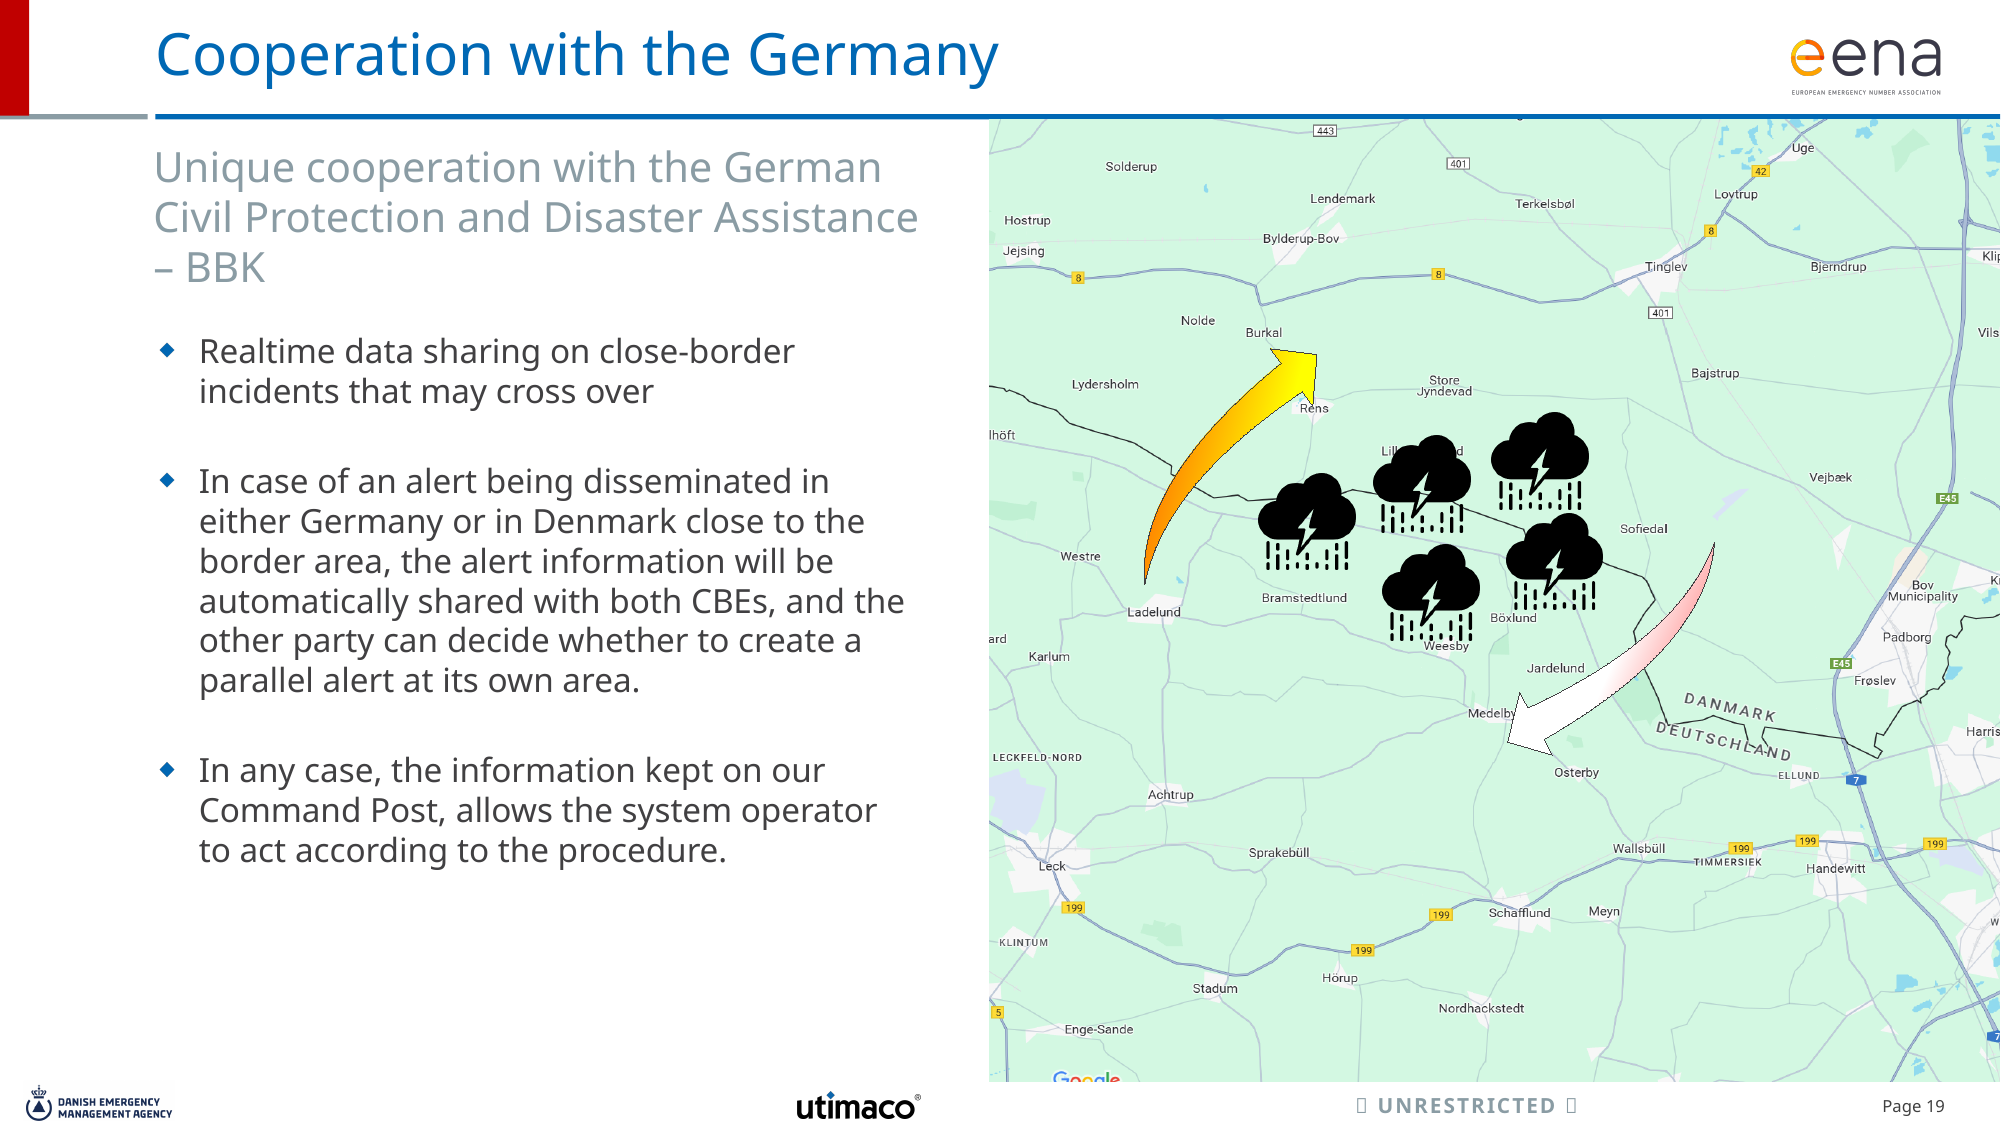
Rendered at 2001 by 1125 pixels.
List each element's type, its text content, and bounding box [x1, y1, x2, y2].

picture [23, 1080, 175, 1121]
text_box [0, 0, 30, 117]
picture [155, 468, 179, 492]
picture [797, 1091, 921, 1119]
title Cooperation with the Germany [155, 12, 1741, 102]
picture [155, 757, 179, 782]
picture [155, 338, 179, 362]
list Unique cooperation with the German Civil Protection and Disaster Assistance – BBK [153, 125, 948, 306]
list Realtime data sharing on close-border incidents that may cross over In case of an alert being disseminated in either Germany or in Denmark close to the border area, the alert information will be automatically shared with both CBEs, and the other party can decide whether to create a parallel alert at its own area. In any case, the information kept on our Command Post, allows the system operator to act according to the procedure. [155, 330, 907, 1063]
picture [1788, 32, 1945, 102]
picture [989, 119, 2000, 1082]
